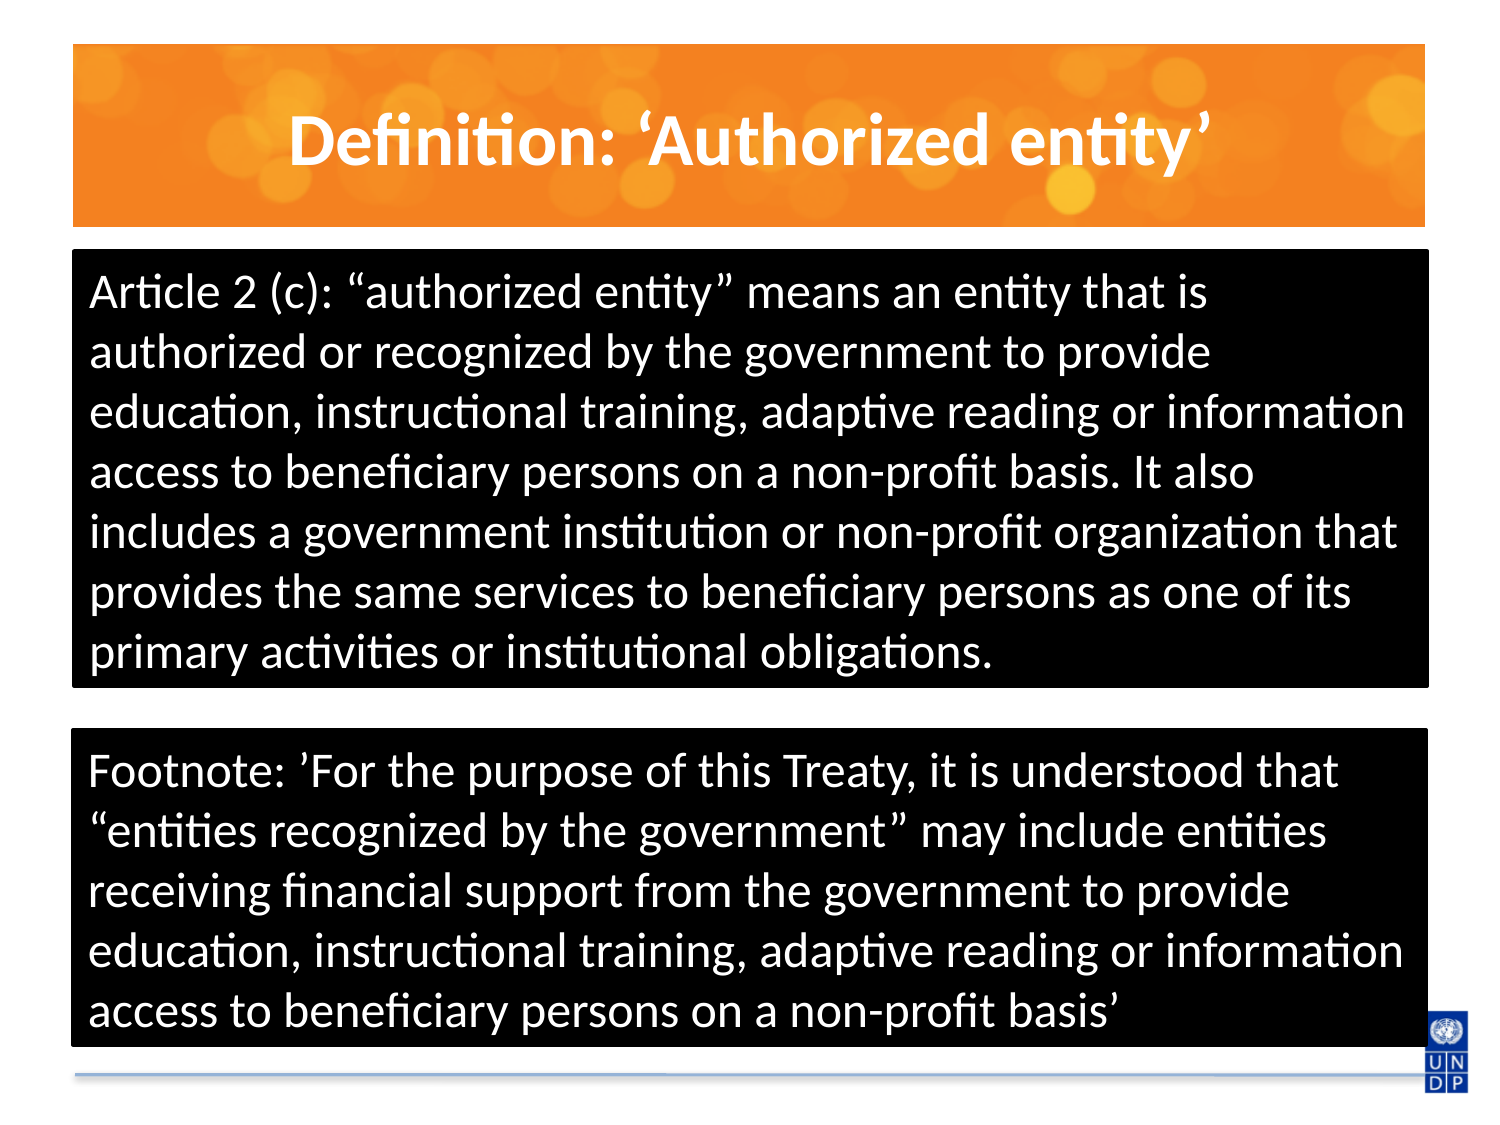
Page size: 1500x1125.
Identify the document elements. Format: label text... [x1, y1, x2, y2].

text_box Article 2 (c): “authorized entity” means an entity that is authorized or recognized by the government to provide education, instructional training, adaptive reading or information access to beneficiary persons on a non-profit basis. It also includes a government institution or non-profit organization that provides the same services to beneficiary persons as one of its primary activities or institutional obligations. [72, 249, 1429, 688]
picture [1424, 1010, 1469, 1094]
picture [73, 44, 1426, 228]
text_box Footnote: ’For the purpose of this Treaty, it is understood that “entities recognized by the government” may include entities receiving financial support from the government to provide education, instructional training, adaptive reading or information access to beneficiary persons on a non-profit basis’ [71, 728, 1428, 1047]
